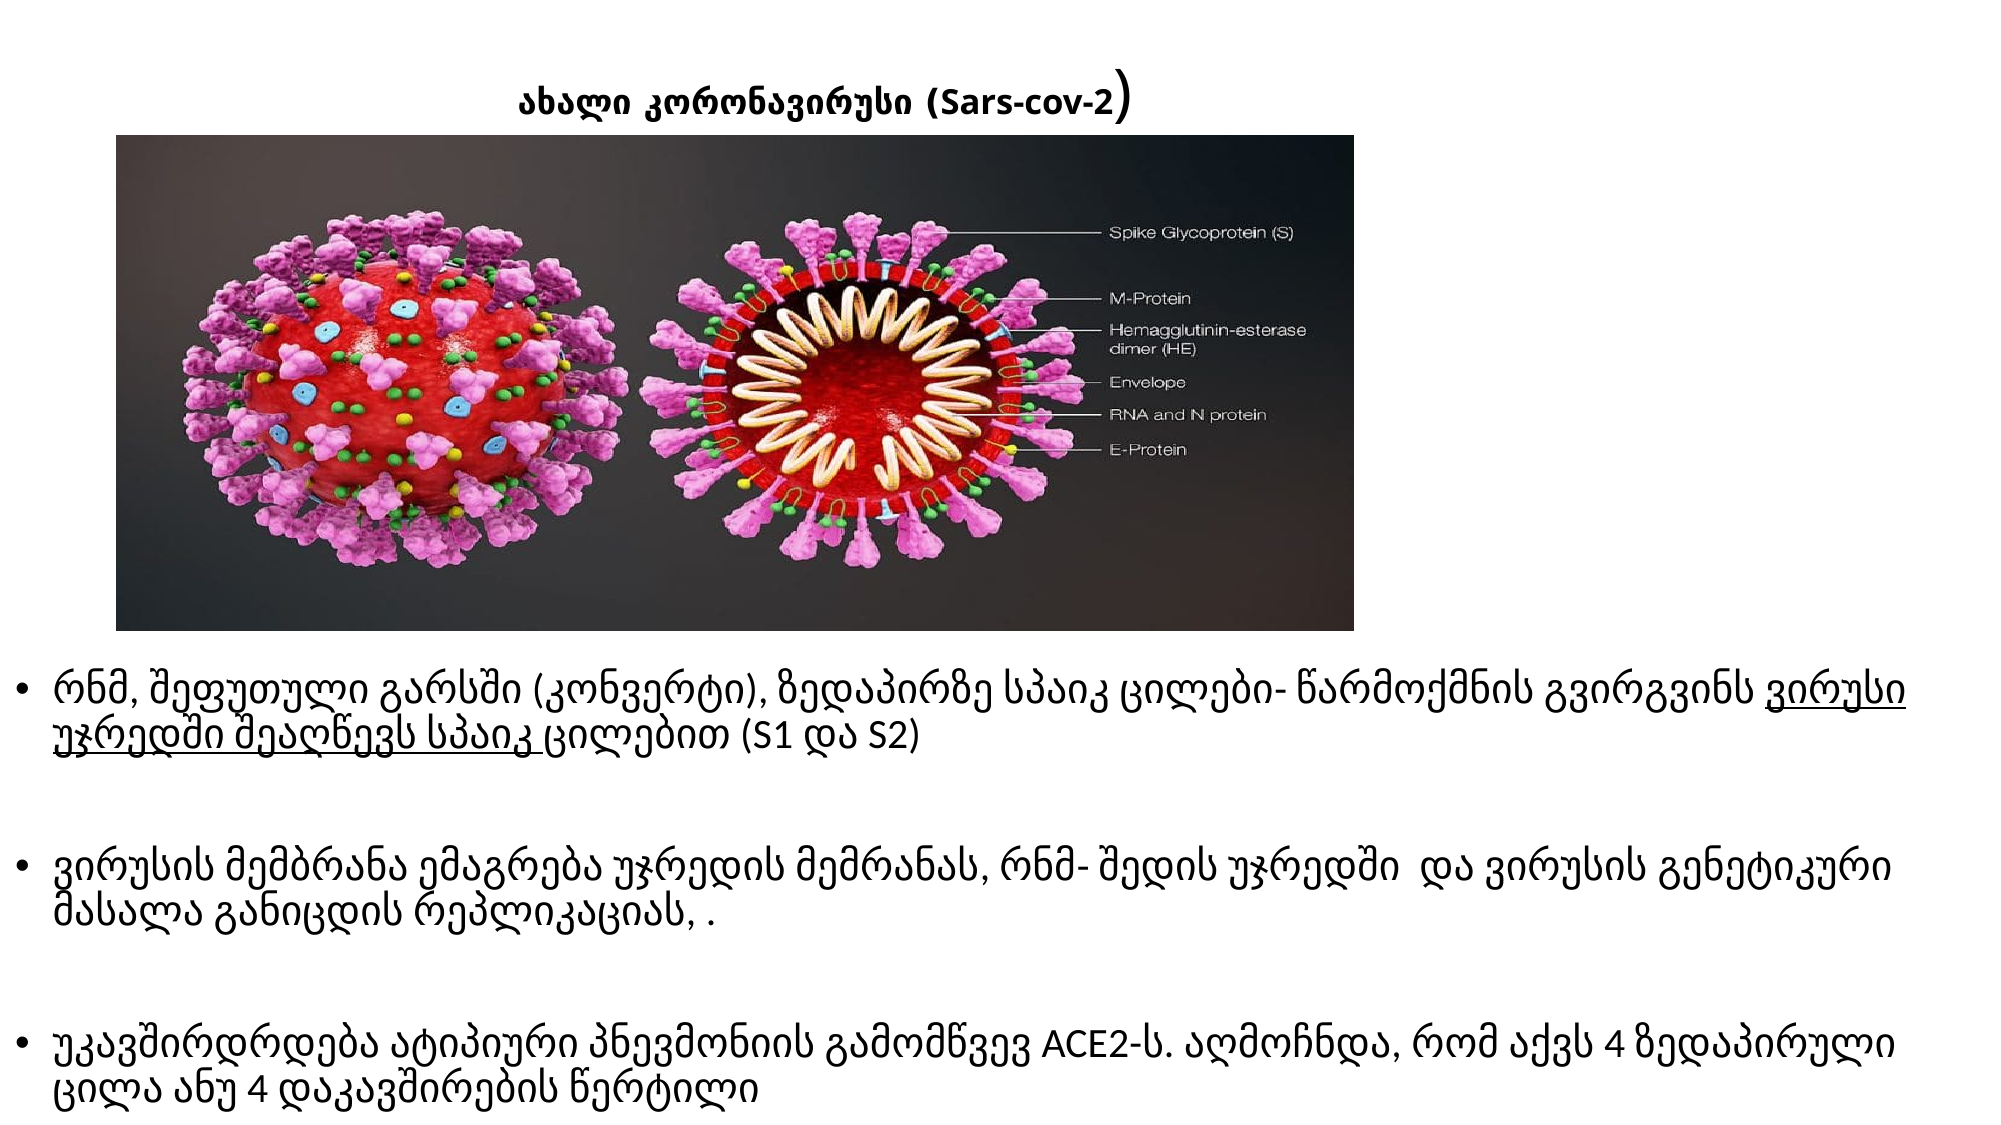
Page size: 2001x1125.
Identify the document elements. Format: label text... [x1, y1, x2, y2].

picture [116, 135, 1354, 631]
list რნმ, შეფუთული გარსში (კონვერტი), ზედაპირზე სპაიკ ცილები- წარმოქმნის გვირგვინს ვირუსი უჯრედში შეაღწევს სპაიკ ცილებით (S1 და S2) ვირუსის მემბრანა ემაგრება უჯრედის მემრანას, რნმ- შედის უჯრედში და ვირუსის გენეტიკური მასალა განიცდის რეპლიკაციას, . უკავშირდრდება ატიპიური პნევმონიის გამომწვევ ACE2-ს. აღმოჩნდა, რომ აქვს 4 ზედაპირული ცილა ანუ 4 დაკავშირების წერტილი [0, 660, 2000, 1125]
title ახალი კორონავირუსი (Sars-cov-2) [141, 51, 1509, 136]
